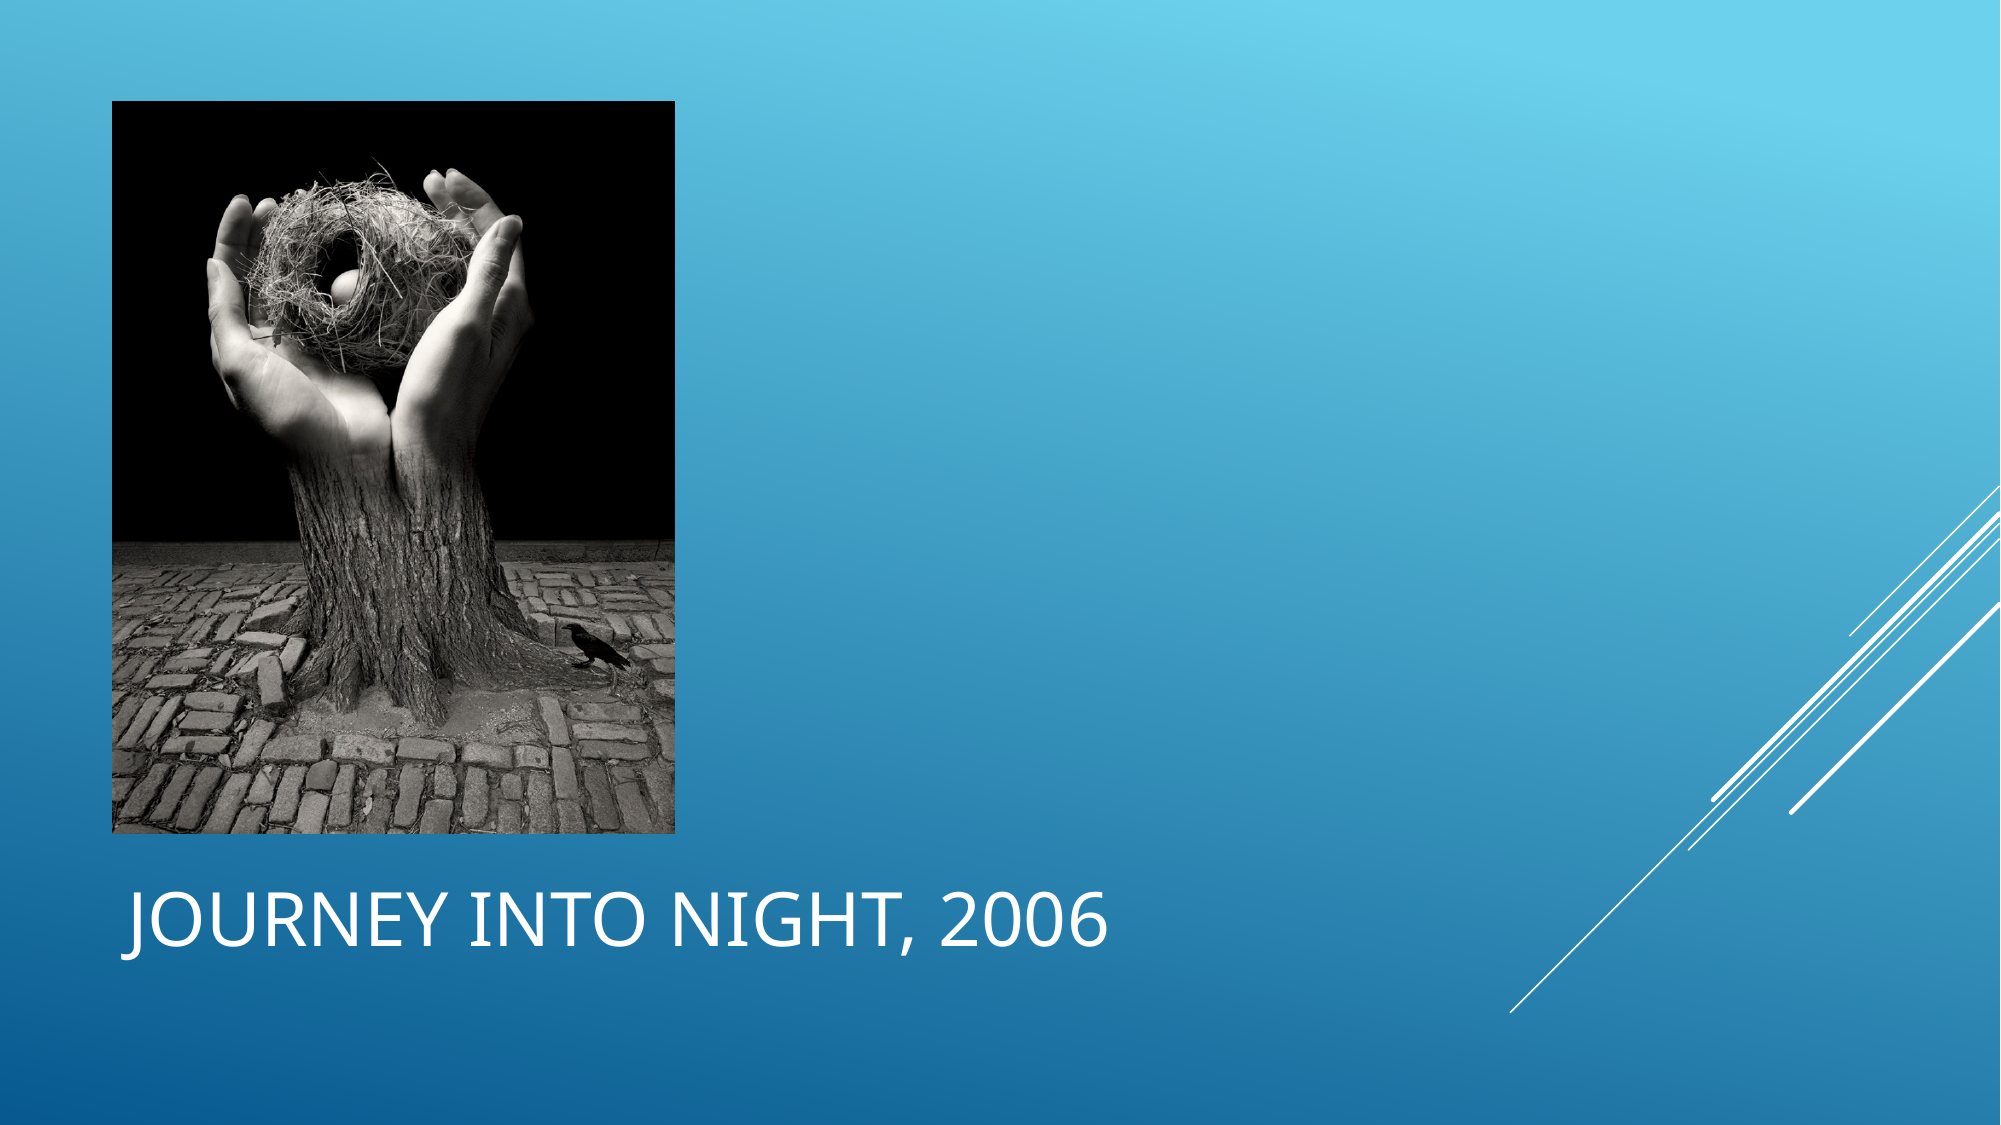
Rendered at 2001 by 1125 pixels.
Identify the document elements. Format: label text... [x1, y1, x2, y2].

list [111, 100, 676, 834]
title Journey into night, 2006 [112, 792, 1513, 1041]
